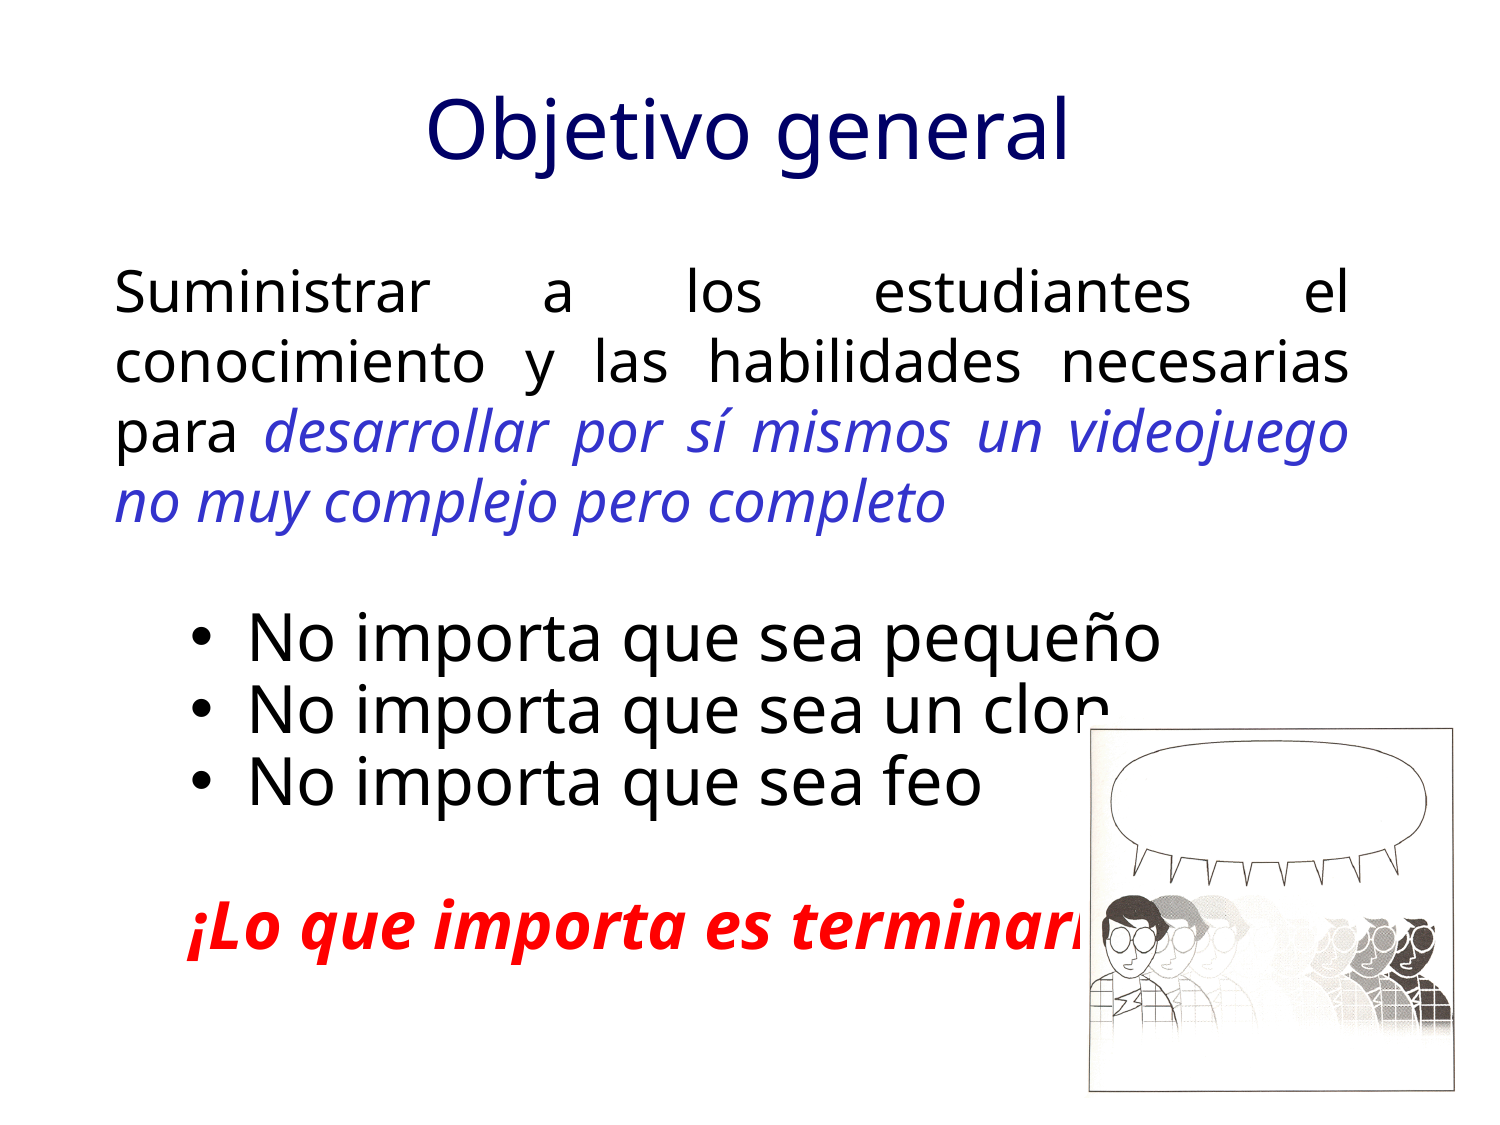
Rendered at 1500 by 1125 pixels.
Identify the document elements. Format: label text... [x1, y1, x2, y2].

text_box Suministrar a los estudiantes el conocimiento y las habilidades necesarias para desarrollar por sí mismos un videojuego no muy complejo pero completo No importa que sea pequeño No importa que sea un clon No importa que sea feo ¡Lo que importa es terminarlo! [99, 246, 1366, 1041]
text_box Objetivo general [409, 68, 1088, 184]
picture [1080, 715, 1464, 1099]
